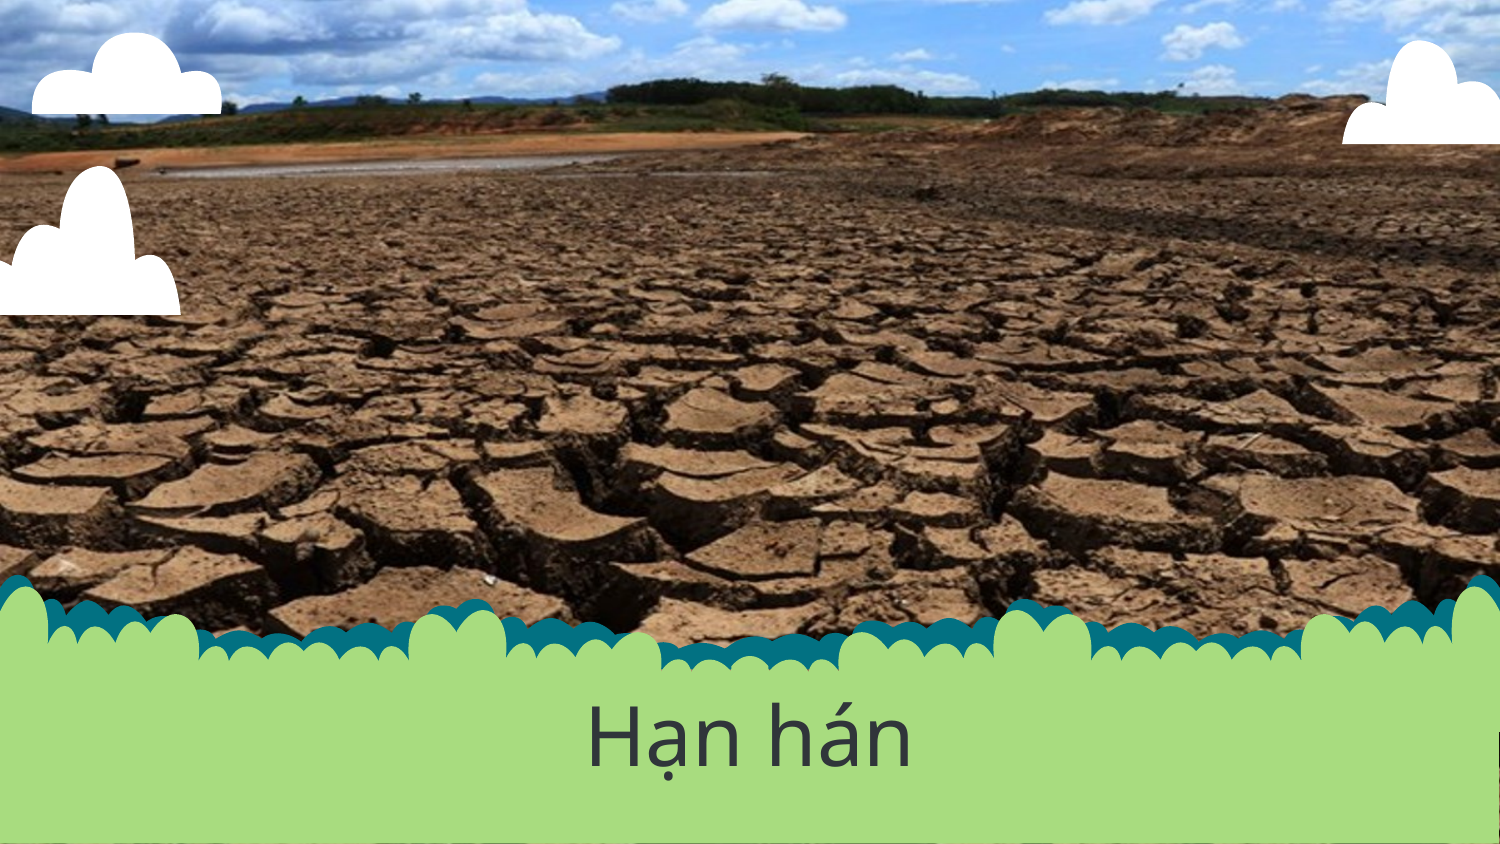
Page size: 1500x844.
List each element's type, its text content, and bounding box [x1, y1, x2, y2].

text_box [0, 166, 181, 315]
text_box [31, 32, 222, 114]
picture [0, 0, 1500, 648]
title Hạn hán [118, 667, 1382, 772]
text_box [1342, 40, 1500, 145]
